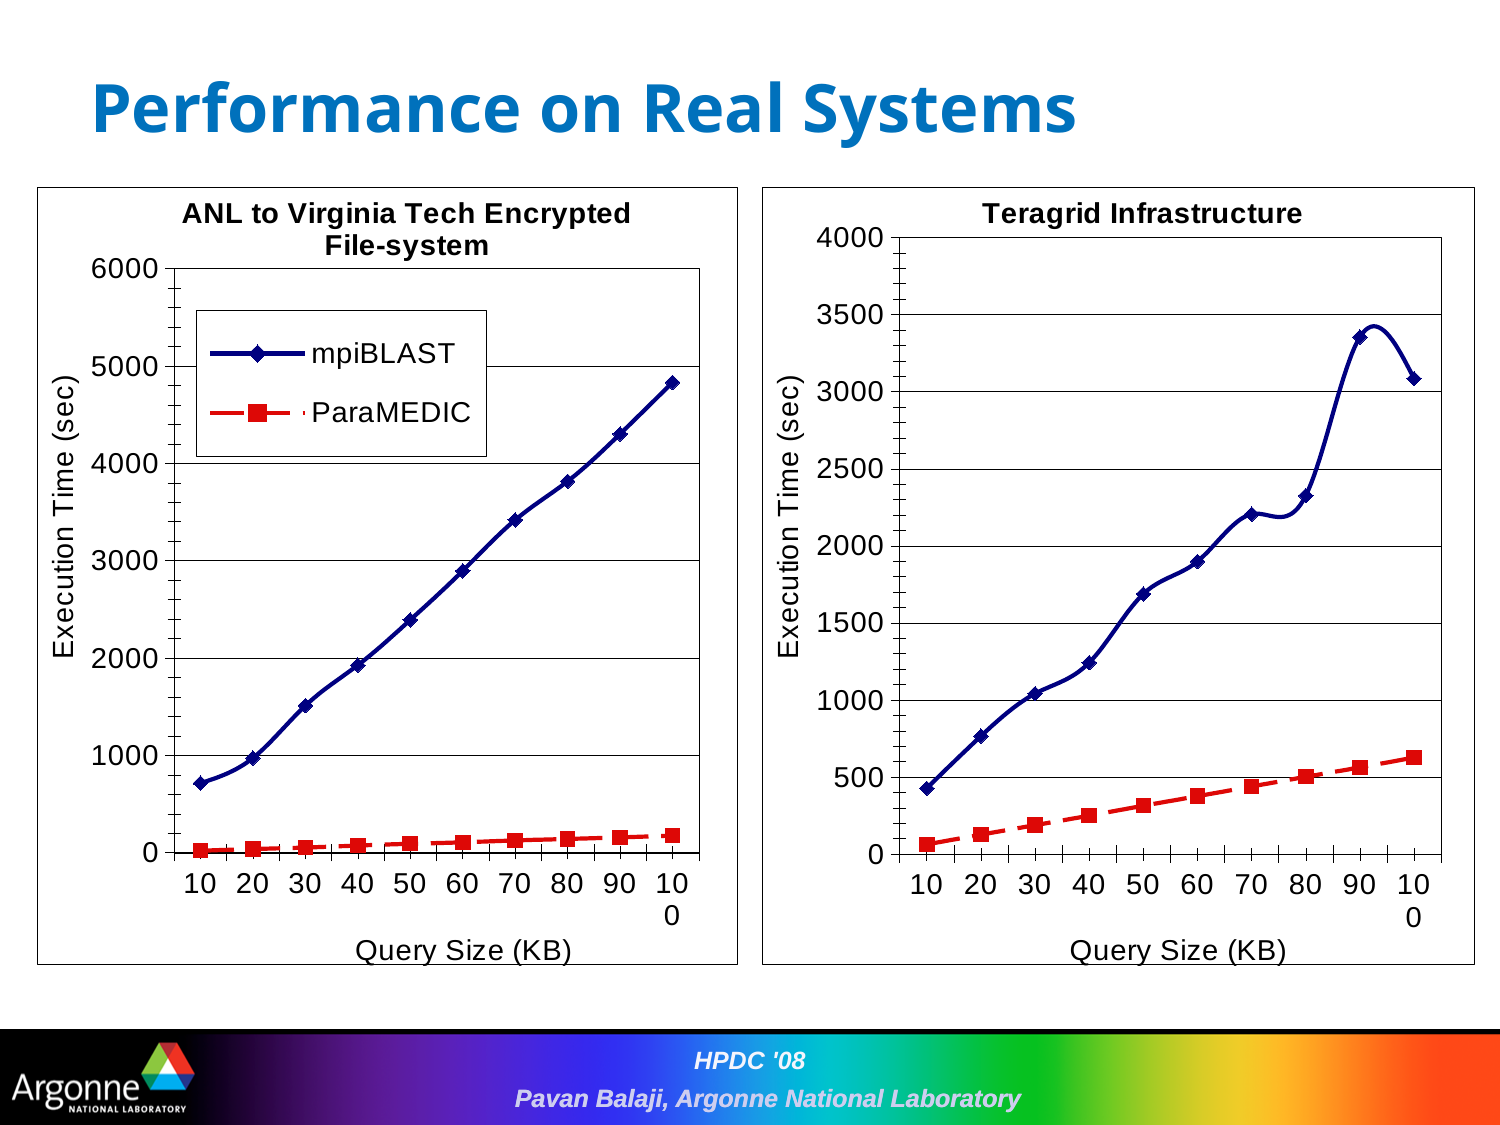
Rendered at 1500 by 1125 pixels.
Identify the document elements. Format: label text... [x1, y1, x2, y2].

footer HPDC '08 [512, 1037, 988, 1088]
chart [762, 187, 1476, 976]
chart [37, 187, 738, 976]
picture [0, 1029, 1500, 1125]
title Performance on Real Systems [74, 24, 1426, 188]
